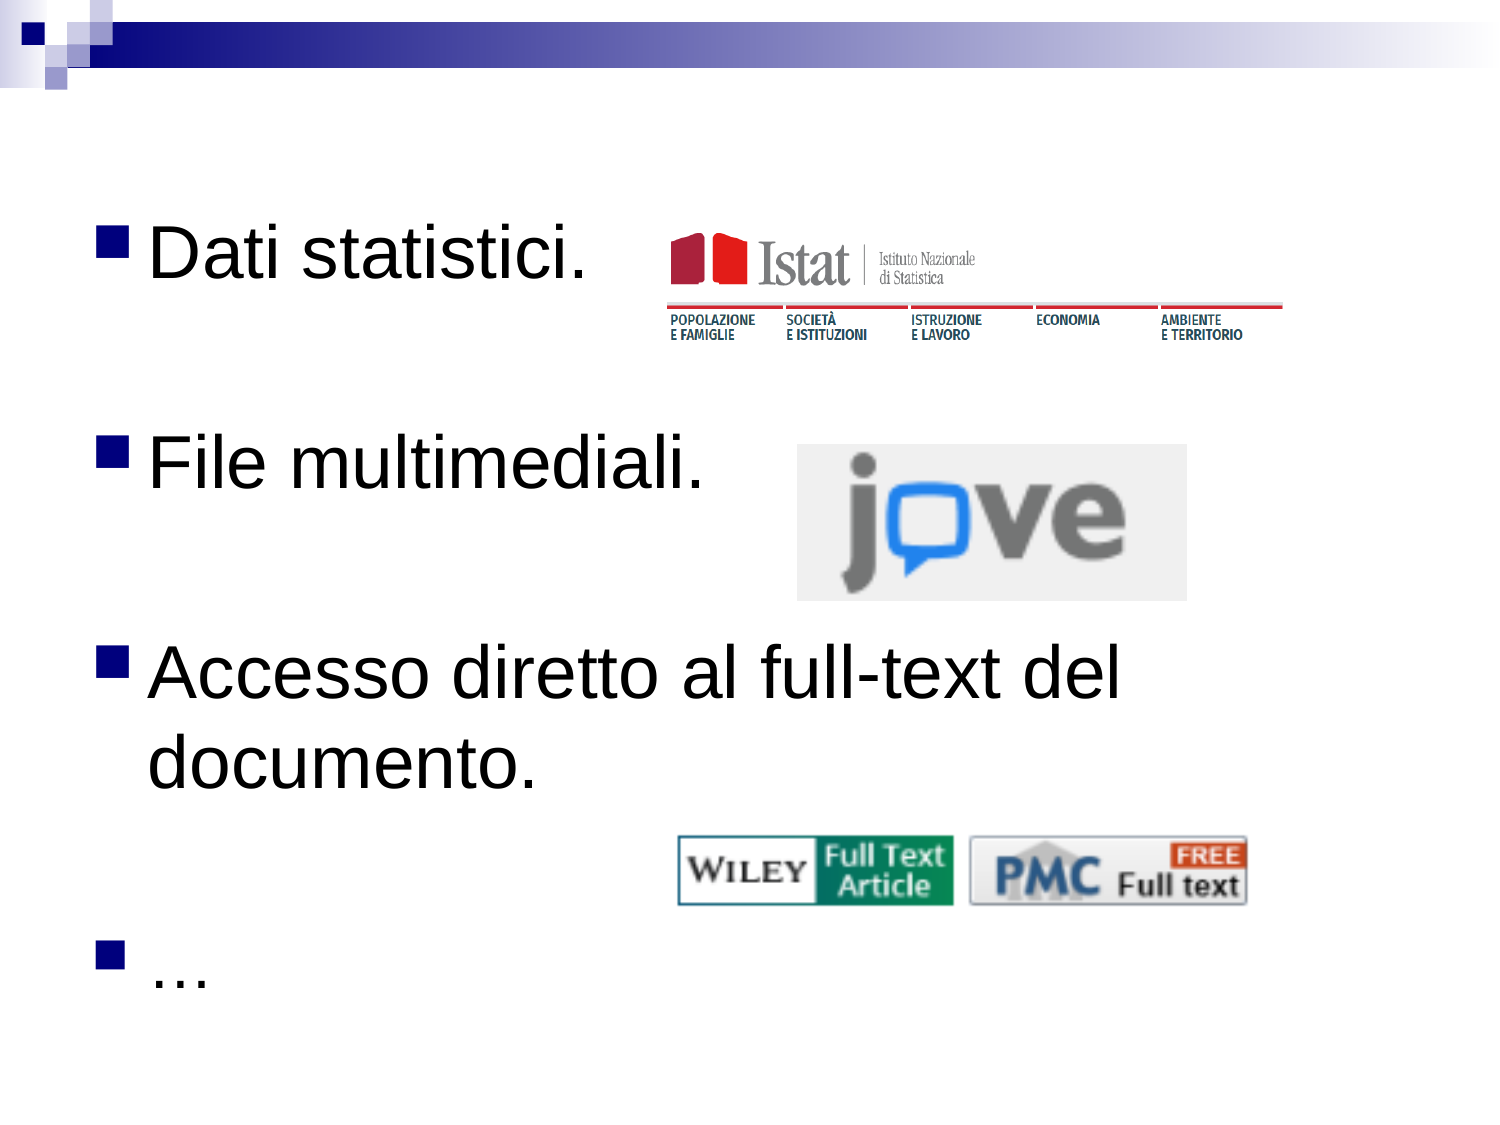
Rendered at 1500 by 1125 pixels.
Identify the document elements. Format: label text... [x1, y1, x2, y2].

picture [666, 219, 1283, 375]
picture [796, 444, 1187, 602]
picture [645, 812, 1354, 953]
list Dati statistici. File multimediali. Accesso diretto al full-text del documento. … [76, 196, 1390, 905]
